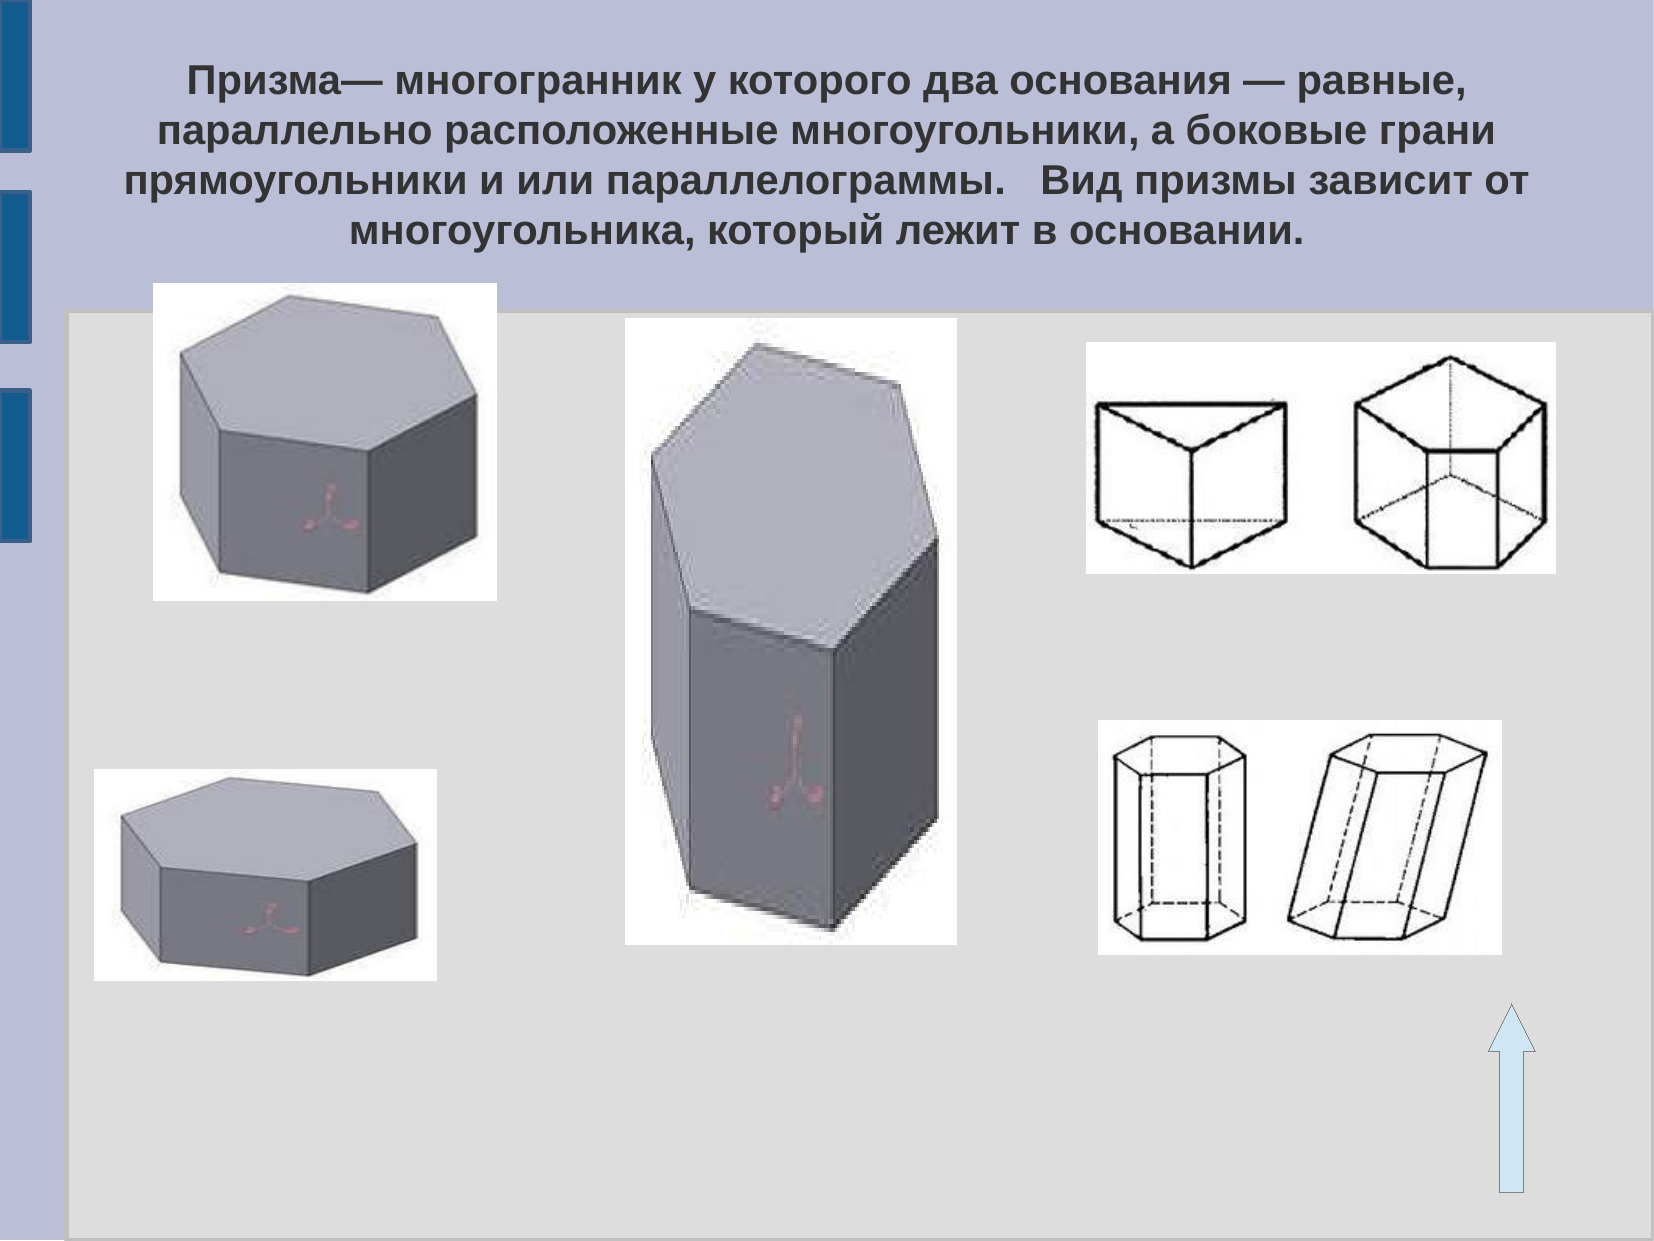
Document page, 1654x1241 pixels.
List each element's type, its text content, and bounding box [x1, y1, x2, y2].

picture [625, 318, 957, 946]
picture [1098, 720, 1502, 955]
picture [1086, 342, 1556, 574]
text_box [1488, 1003, 1536, 1193]
picture [94, 769, 438, 981]
title Призма— многогранник у которого два основания — равные, параллельно расположенные многоугольники, а боковые грани прямоугольники и или параллелограммы. Вид призмы зависит от многоугольника, который лежит в основании. [82, 49, 1571, 257]
picture [153, 283, 497, 601]
